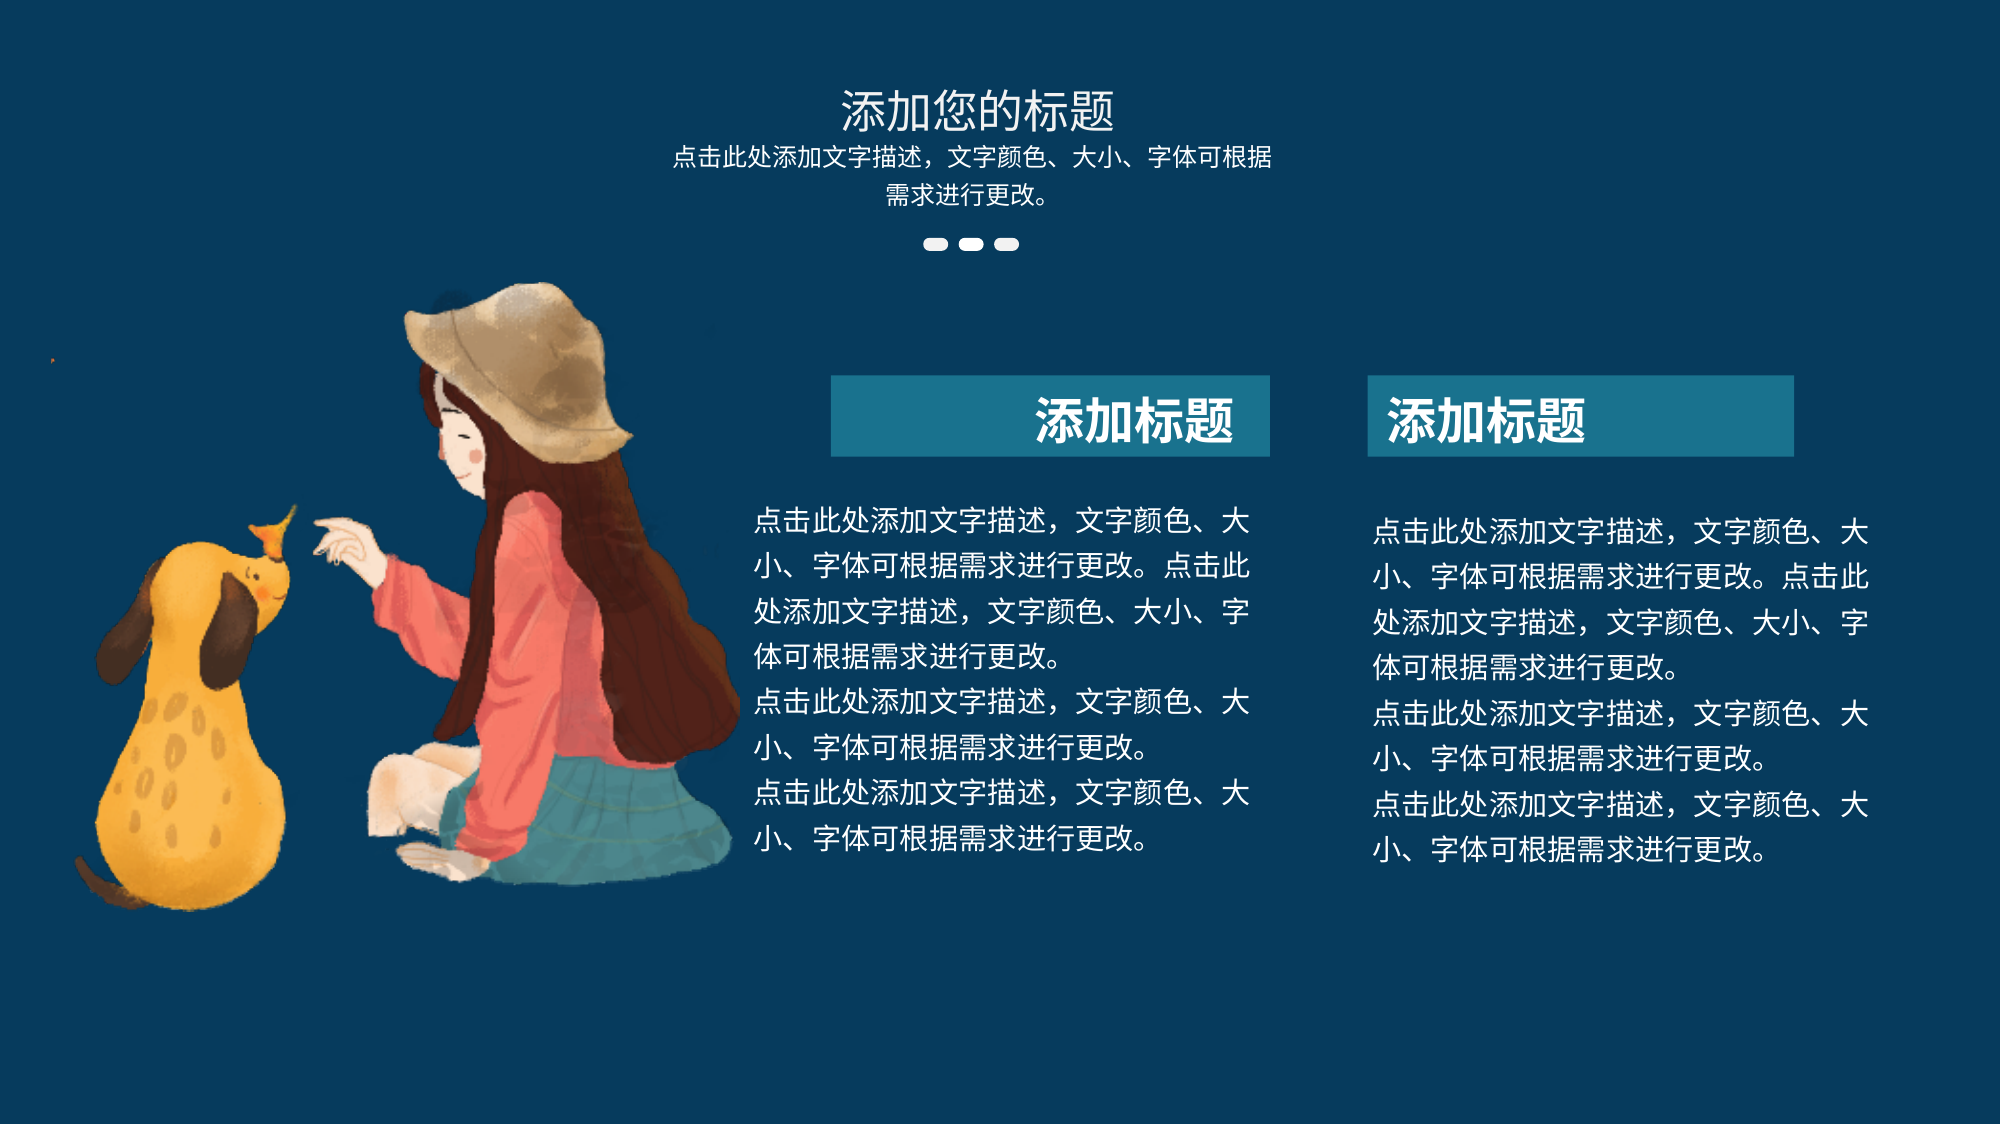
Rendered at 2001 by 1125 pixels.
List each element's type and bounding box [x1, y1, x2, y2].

picture [0, 0, 2001, 1125]
text_box [655, 75, 1291, 251]
text_box [740, 375, 1287, 912]
text_box [1357, 375, 1905, 924]
